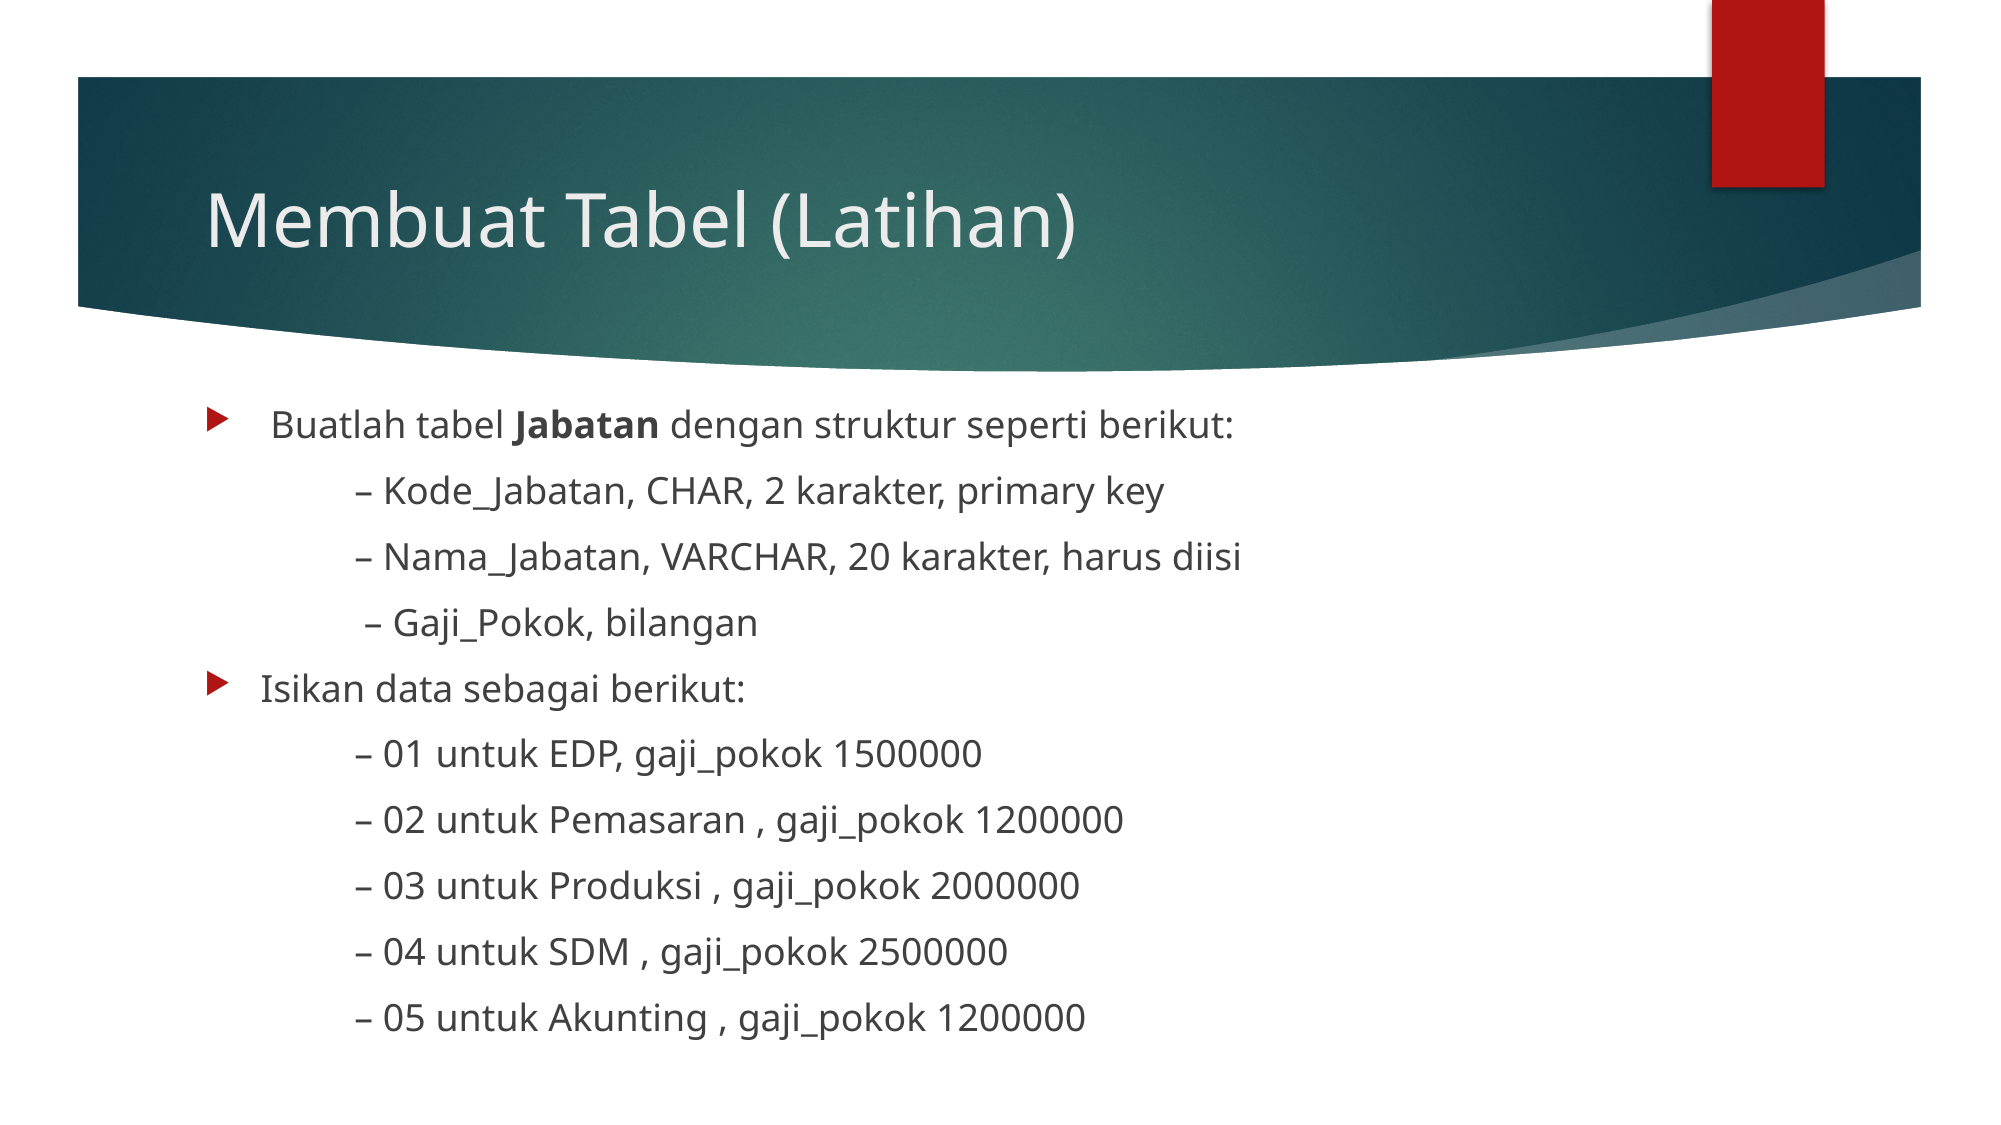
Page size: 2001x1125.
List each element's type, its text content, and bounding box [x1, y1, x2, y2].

title Membuat Tabel (Latihan) [189, 159, 1638, 276]
list Buatlah tabel Jabatan dengan struktur seperti berikut: – Kode_Jabatan, CHAR, 2 karakter, primary key – Nama_Jabatan, VARCHAR, 20 karakter, harus diisi – Gaji_Pokok, bilangan Isikan data sebagai berikut: – 01 untuk EDP, gaji_pokok 1500000 – 02 untuk Pemasaran , gaji_pokok 1200000 – 03 untuk Produksi , gaji_pokok 2000000 – 04 untuk SDM , gaji_pokok 2500000 – 05 untuk Akunting , gaji_pokok 1200000 [189, 393, 1638, 1060]
